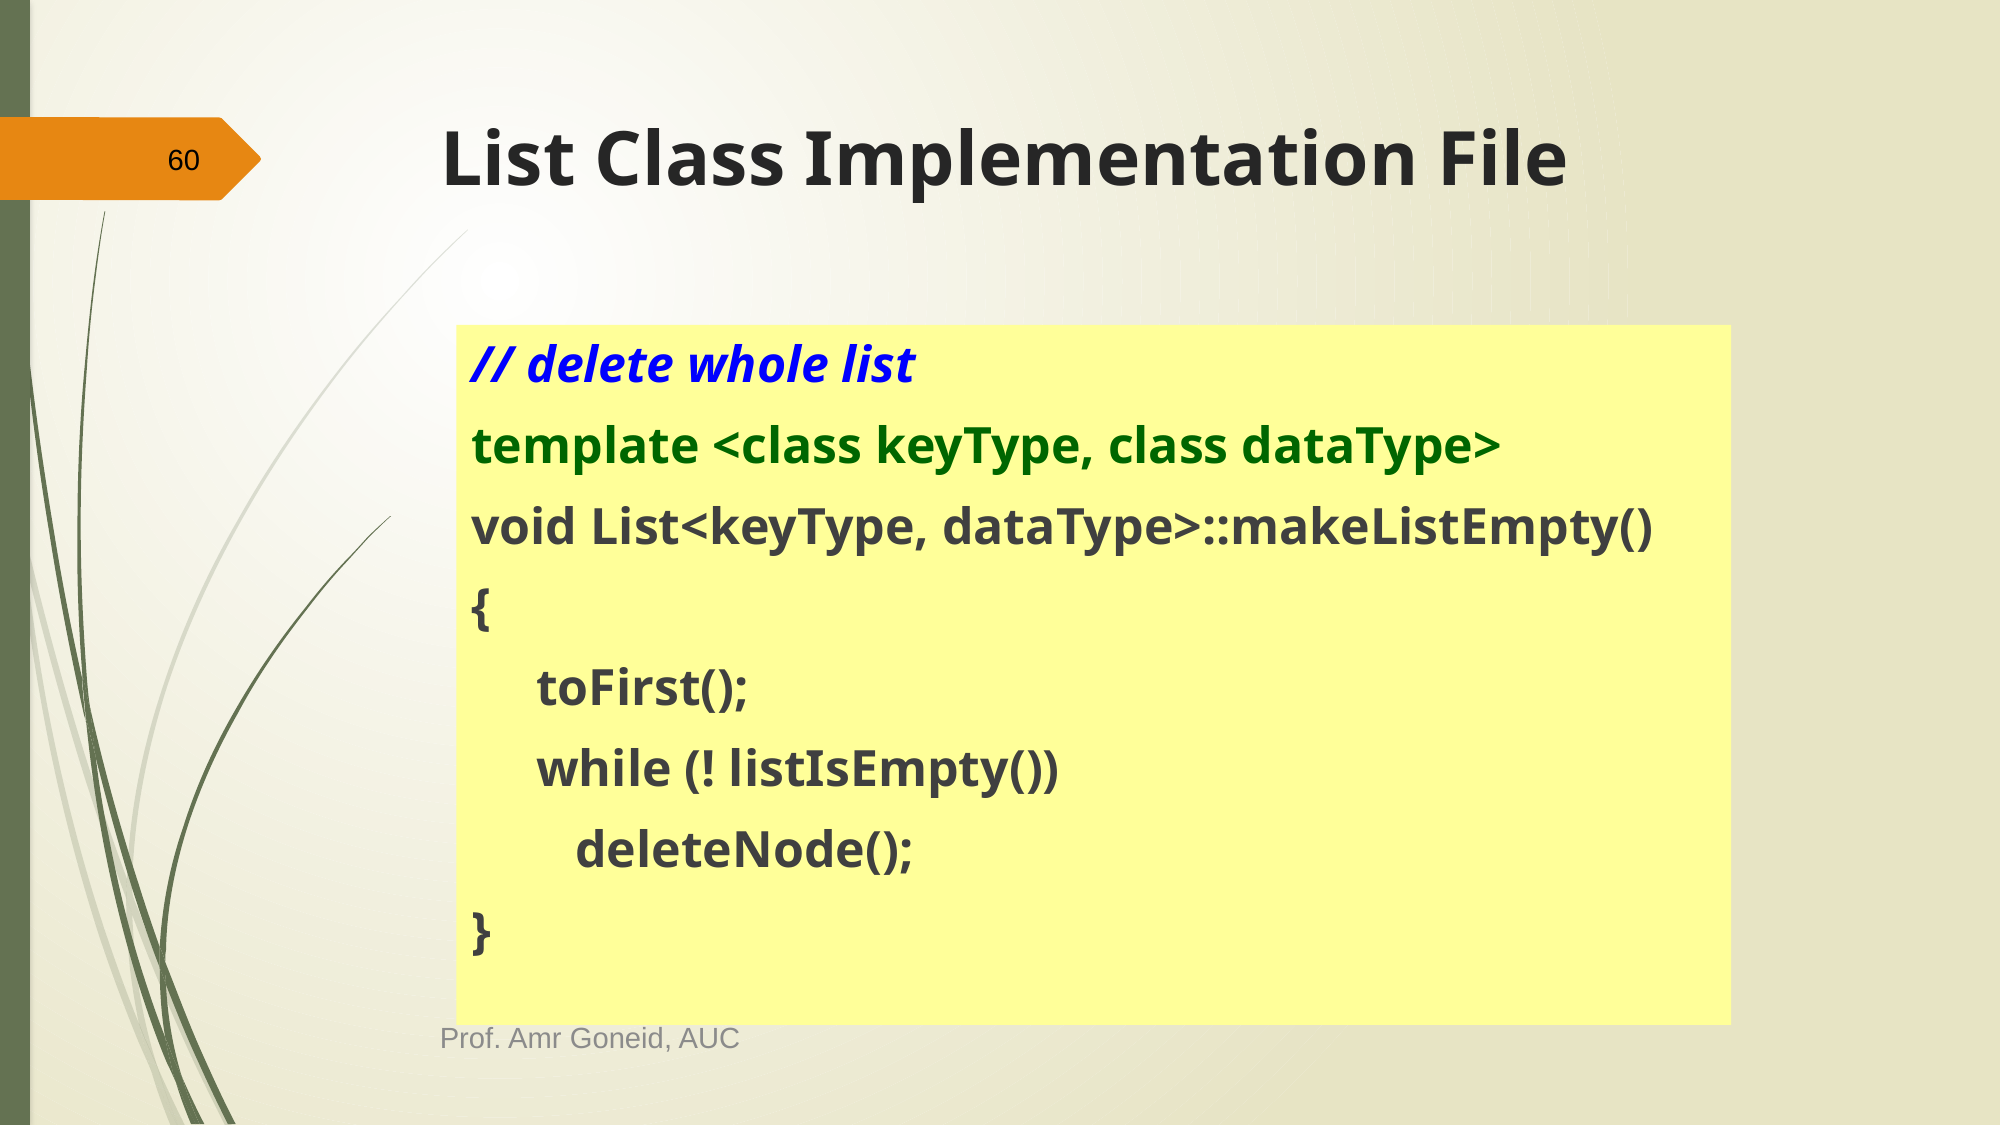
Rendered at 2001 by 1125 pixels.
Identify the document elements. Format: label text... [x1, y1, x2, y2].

list // delete whole list template <class keyType, class dataType> void List<keyType, dataType>::makeListEmpty() { toFirst(); while (! listIsEmpty()) deleteNode(); } [456, 324, 1732, 1025]
title List Class Implementation File [425, 102, 1888, 313]
footer Prof. Amr Goneid, AUC [424, 1006, 1675, 1067]
slide_number 60 [87, 129, 216, 190]
